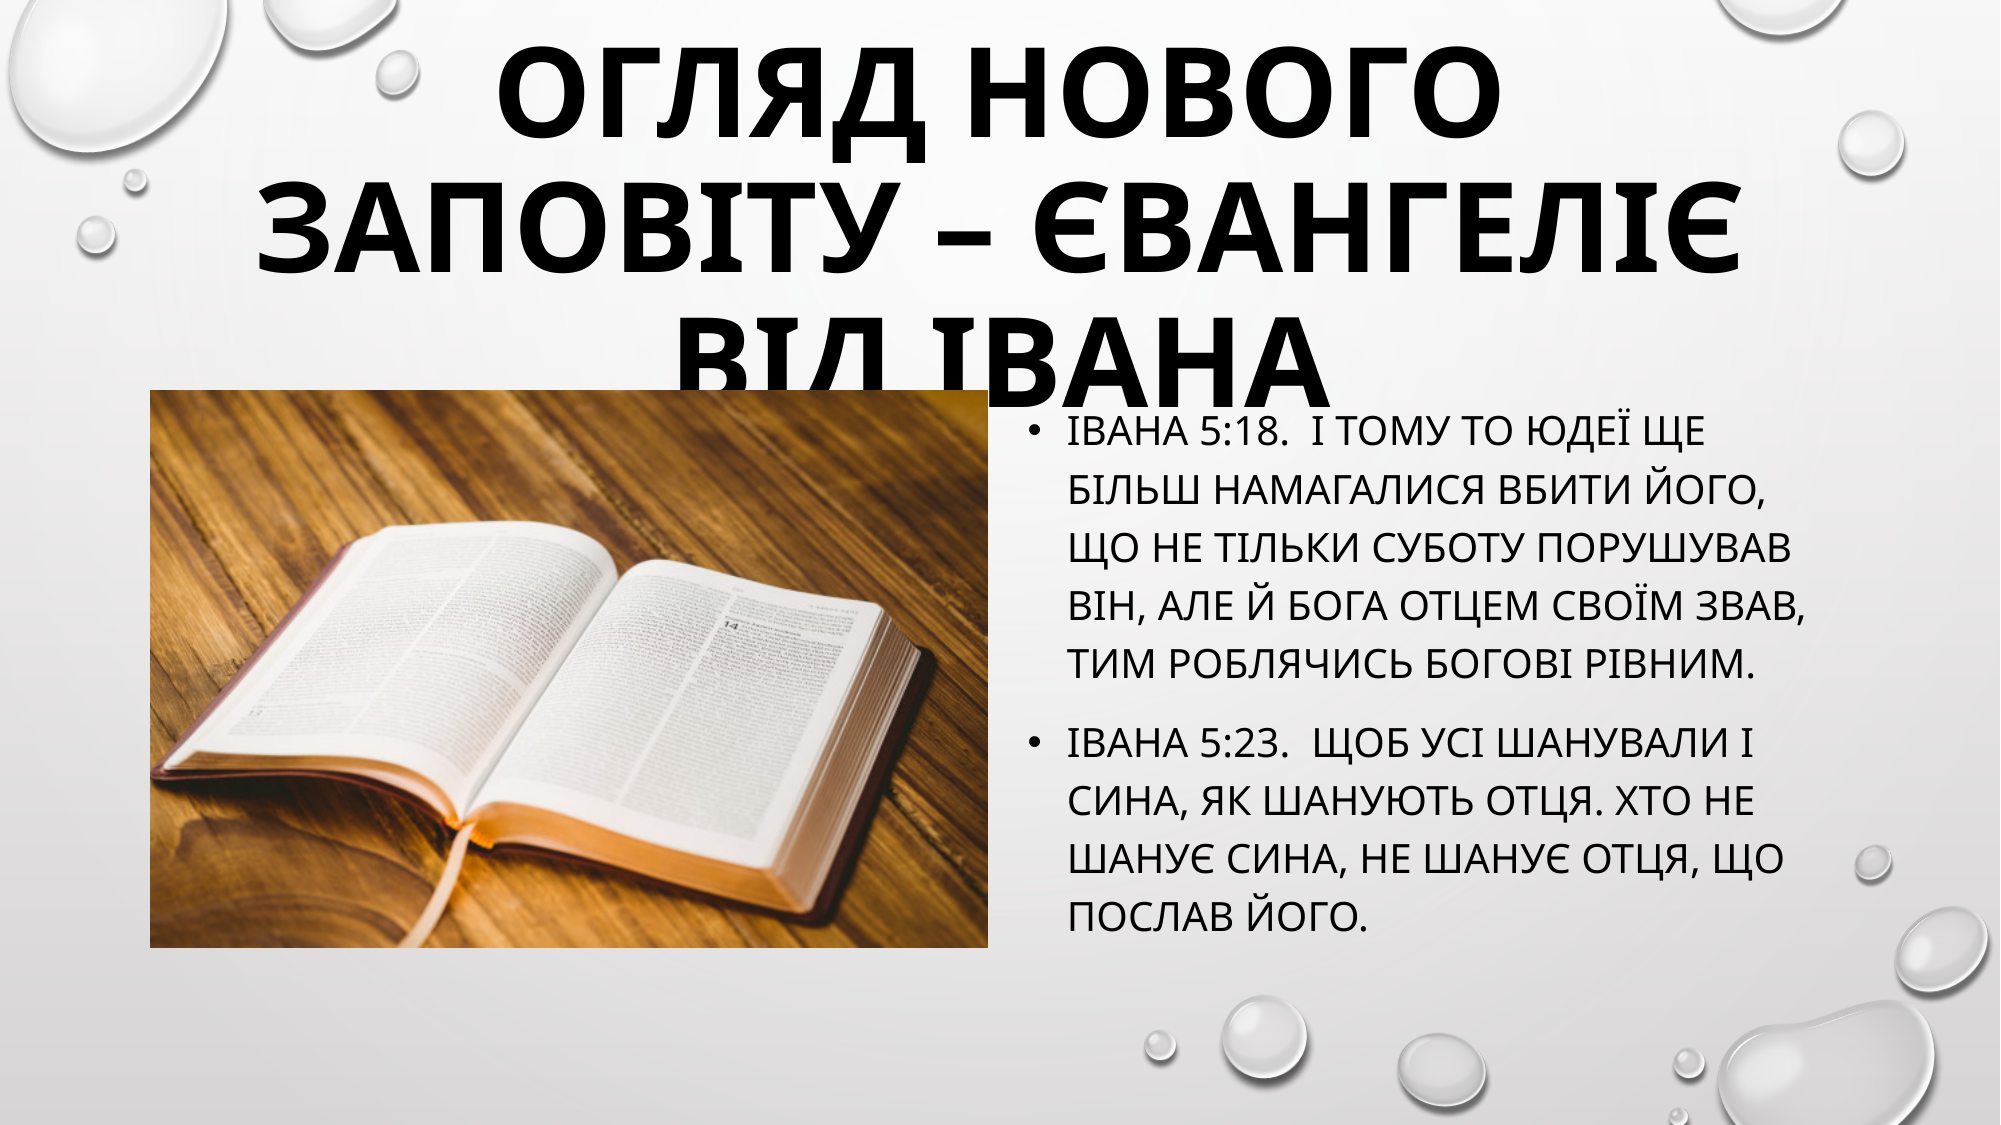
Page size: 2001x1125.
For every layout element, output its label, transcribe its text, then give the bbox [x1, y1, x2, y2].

title Огляд Нового Заповіту – Євангеліє від Івана [149, 101, 1851, 364]
list Івана 5:18. І тому то юдеї ще більш намагалися вбити Його, що не тільки суботу порушував Він, але й Бога Отцем Своїм звав, тим роблячись Богові рівним. Івана 5:23. щоб усі шанували і Сина, як шанують Отця. Хто не шанує Сина, не шанує Отця, що послав Його. [1012, 388, 1850, 950]
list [149, 389, 988, 949]
picture [0, 0, 2000, 1125]
